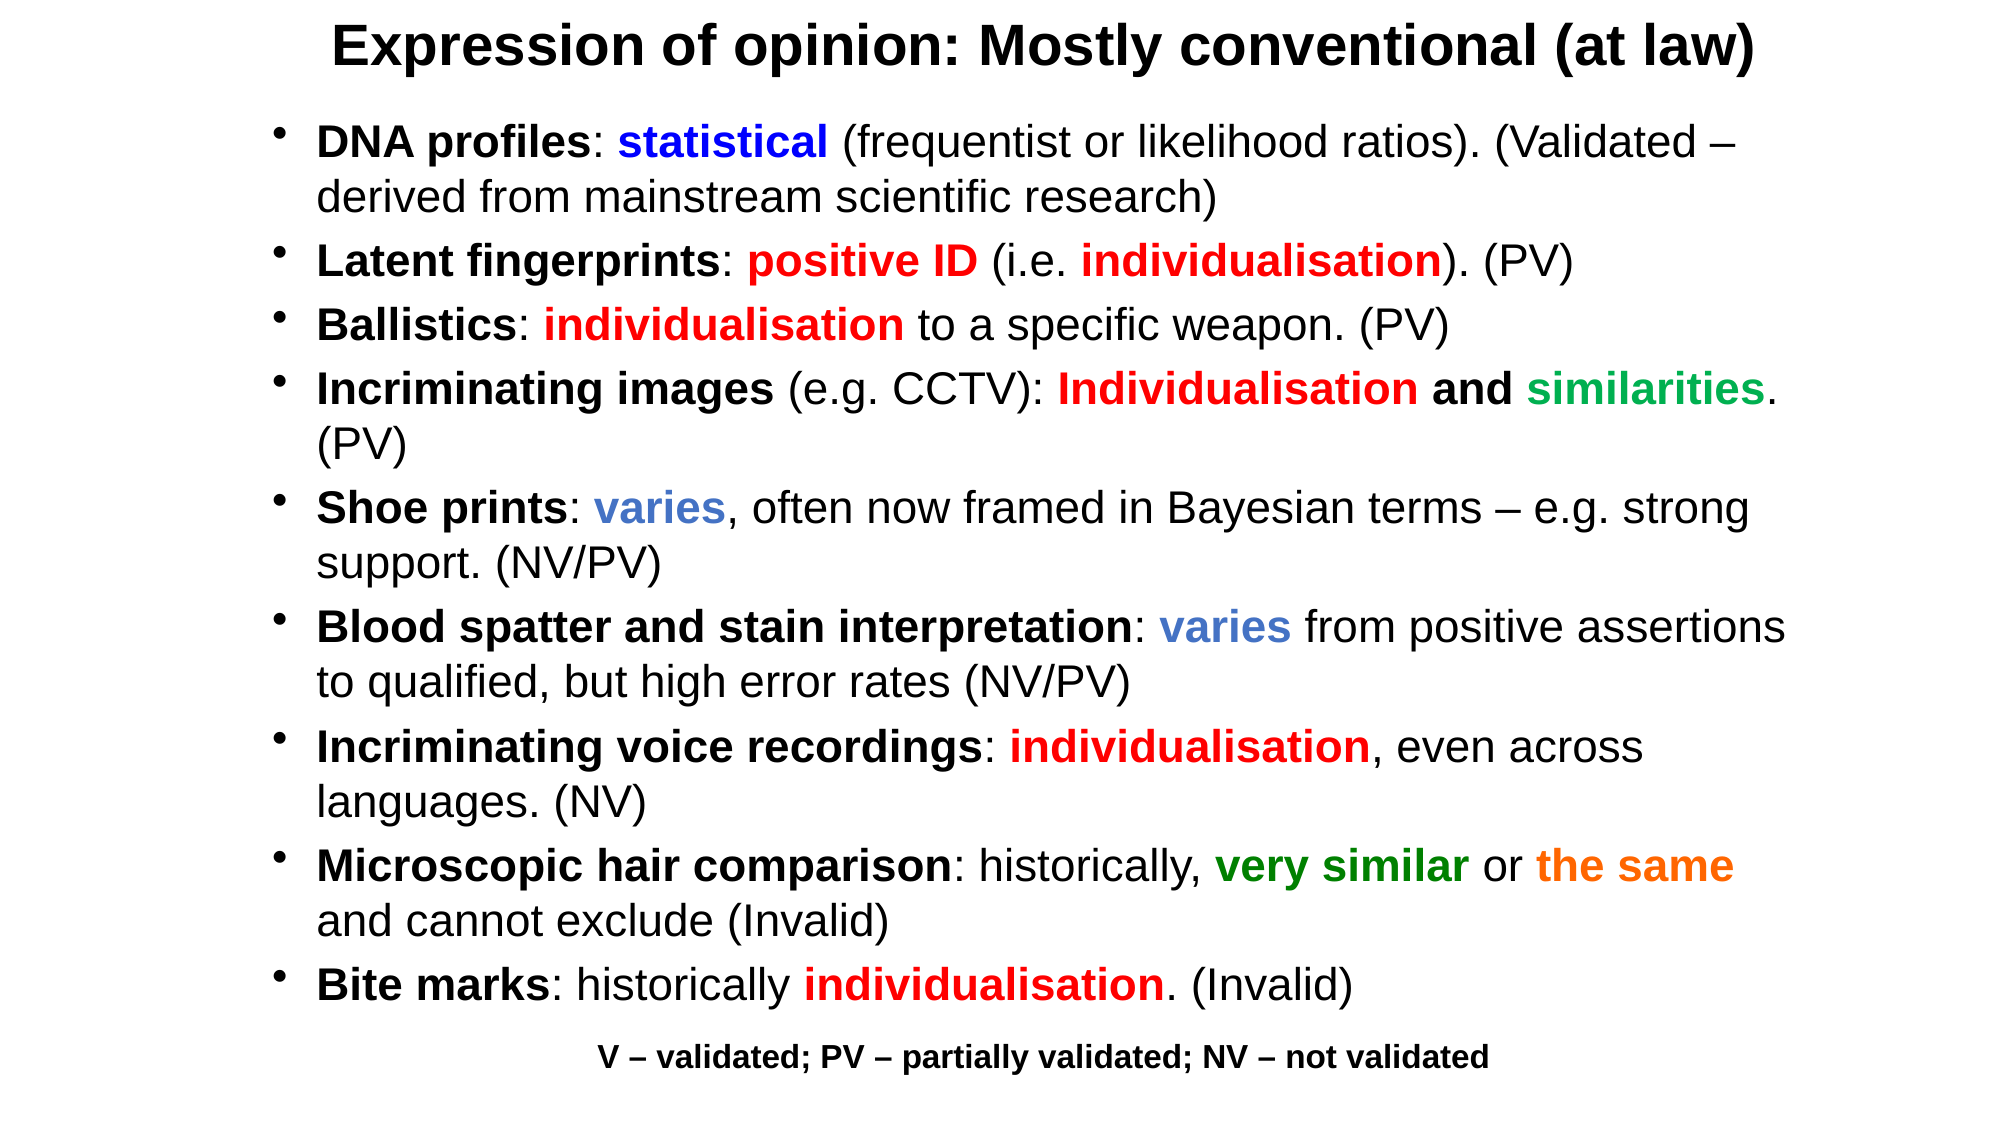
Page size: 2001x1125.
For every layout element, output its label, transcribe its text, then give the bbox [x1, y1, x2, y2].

text_box Expression of opinion: Mostly conventional (at law) DNA profiles: statistical (frequentist or likelihood ratios). (Validated – derived from mainstream scientific research) Latent fingerprints: positive ID (i.e. individualisation). (PV) Ballistics: individualisation to a specific weapon. (PV) Incriminating images (e.g. CCTV): Individualisation and similarities. (PV) Shoe prints: varies, often now framed in Bayesian terms – e.g. strong support. (NV/PV) Blood spatter and stain interpretation: varies from positive assertions to qualified, but high error rates (NV/PV) Incriminating voice recordings: individualisation, even across languages. (NV) Microscopic hair comparison: historically, very similar or the same and cannot exclude (Invalid) Bite marks: historically individualisation. (Invalid) V – validated; PV – partially validated; NV – not validated [249, 0, 1839, 1125]
